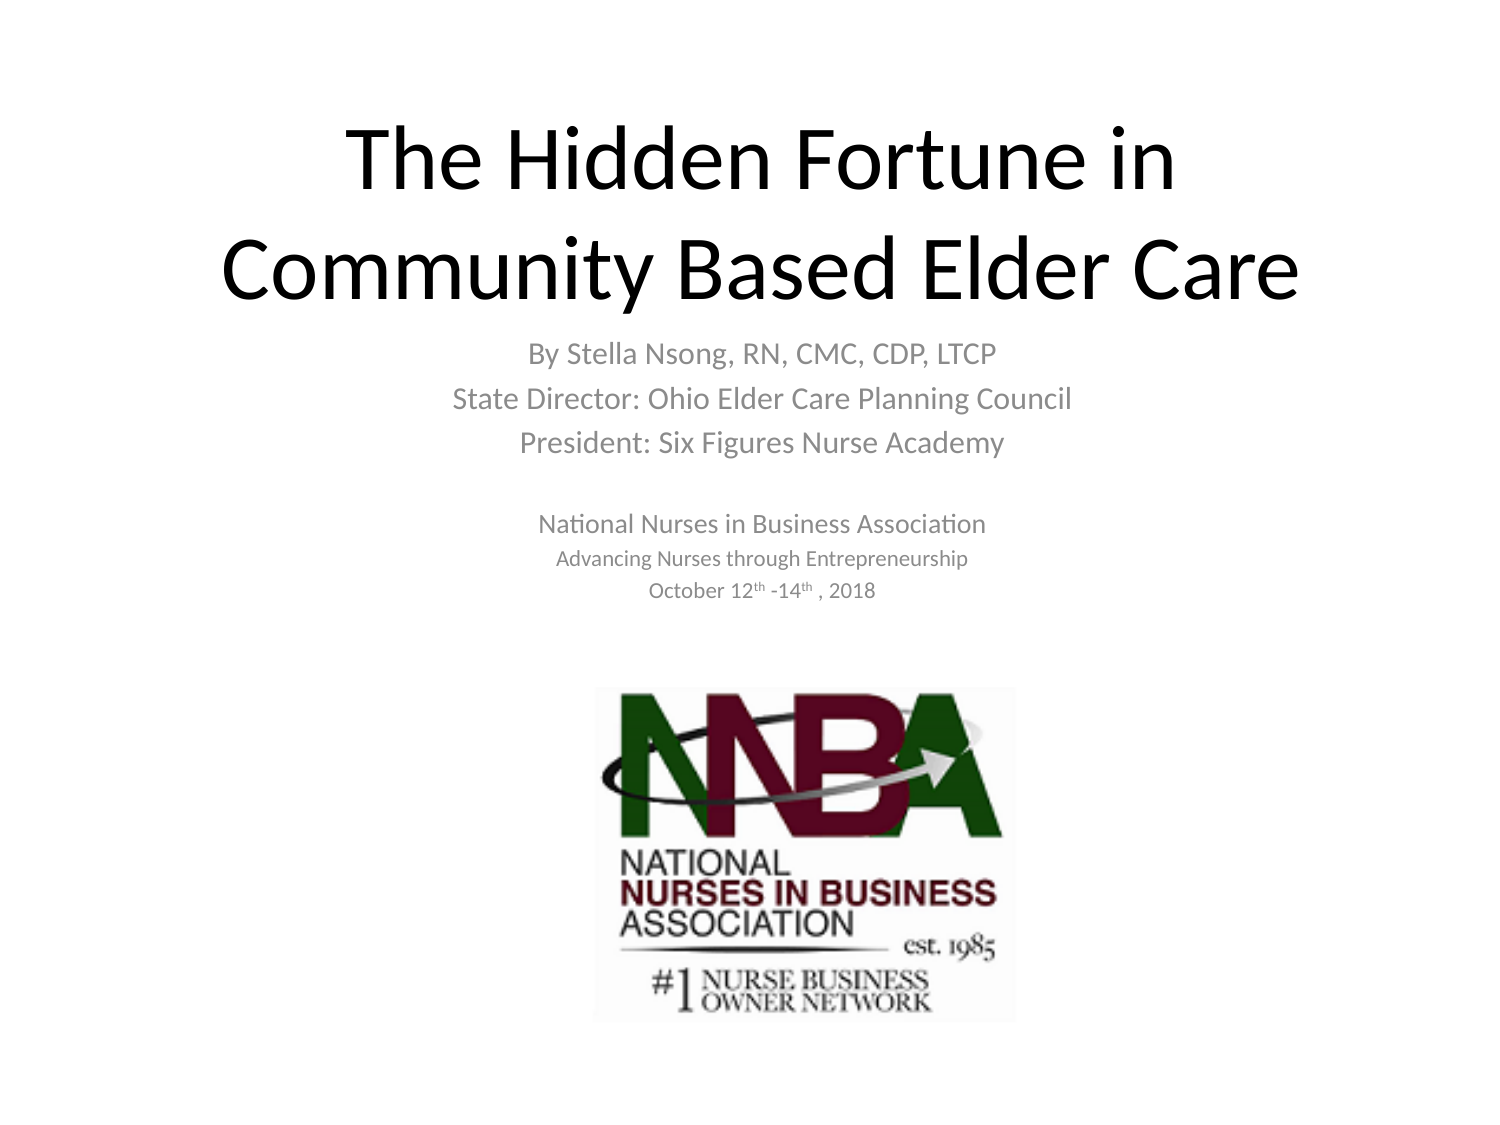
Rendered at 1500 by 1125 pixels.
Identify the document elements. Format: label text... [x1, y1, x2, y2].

subtitle By Stella Nsong, RN, CMC, CDP, LTCP State Director: Ohio Elder Care Planning Council President: Six Figures Nurse Academy National Nurses in Business Association Advancing Nurses through Entrepreneurship October 12th -14th , 2018 [237, 324, 1288, 613]
title The Hidden Fortune in Community Based Elder Care [125, 87, 1400, 329]
picture [574, 687, 1048, 1026]
